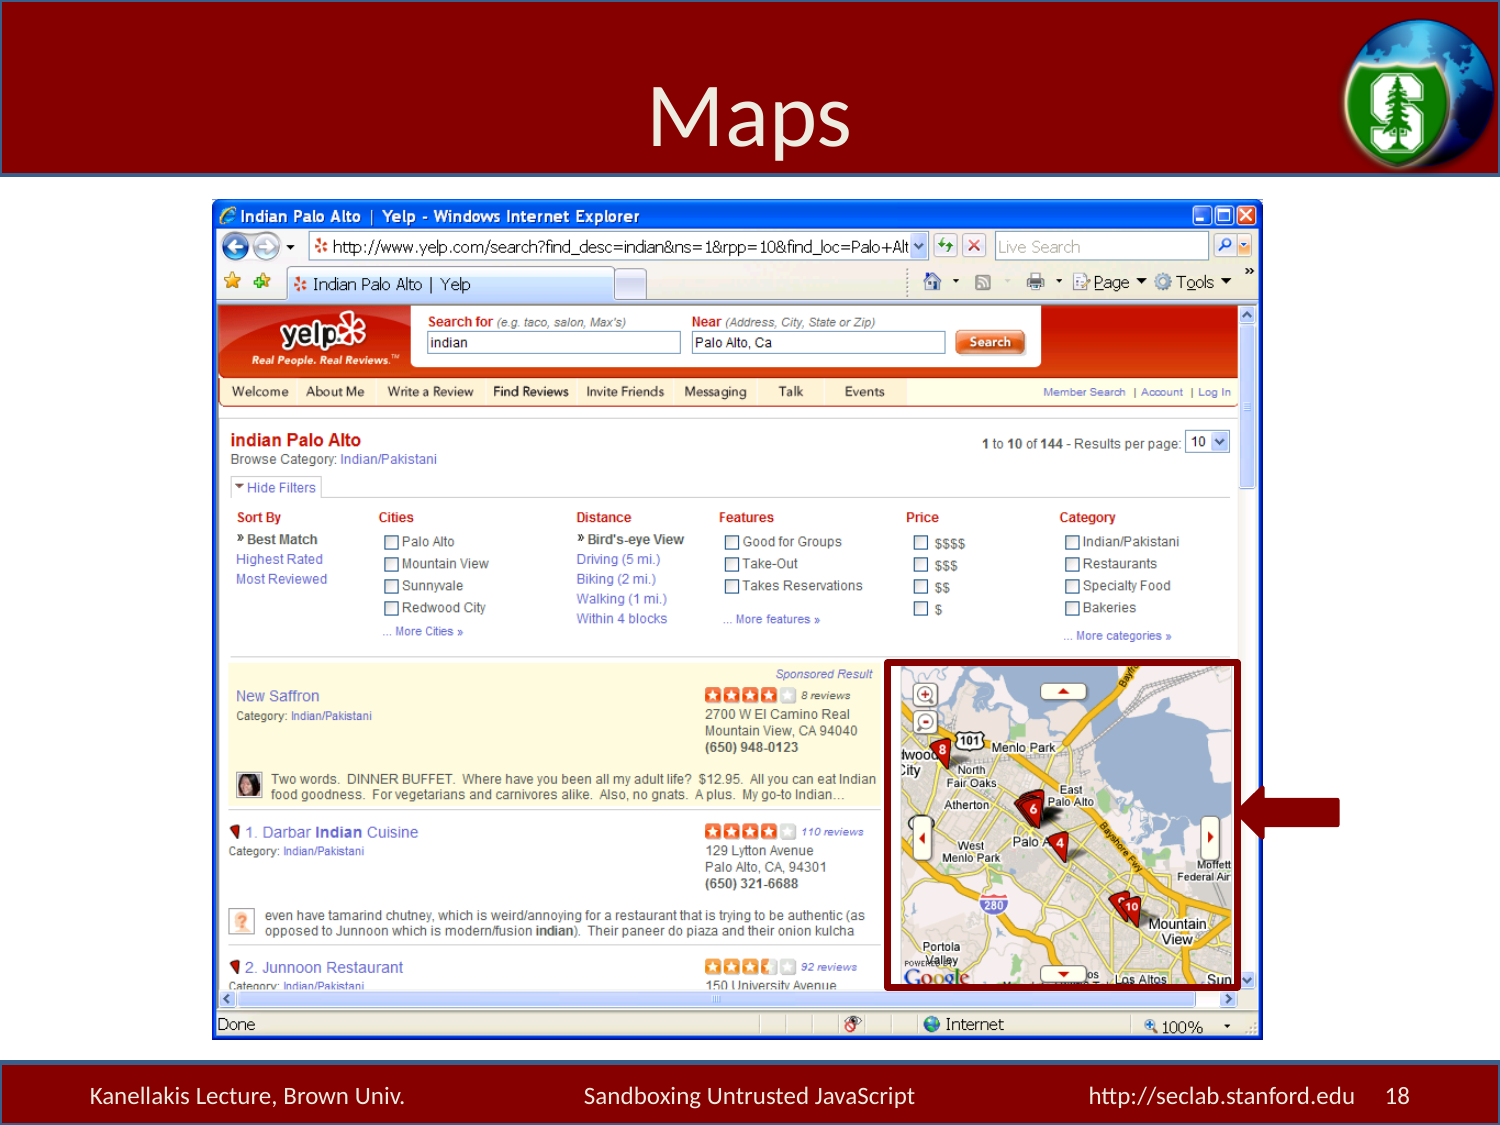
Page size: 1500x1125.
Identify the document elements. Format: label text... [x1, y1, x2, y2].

title Maps [75, 32, 1425, 188]
text_box [1266, 797, 1340, 828]
picture [1337, 12, 1500, 175]
picture [212, 199, 1263, 1040]
footer Sandboxing Untrusted JavaScript [512, 1065, 988, 1125]
slide_number http://seclab.stanford.edu 18 [1025, 1065, 1425, 1125]
slide_number Kanellakis Lecture, Brown Univ. [75, 1065, 500, 1125]
